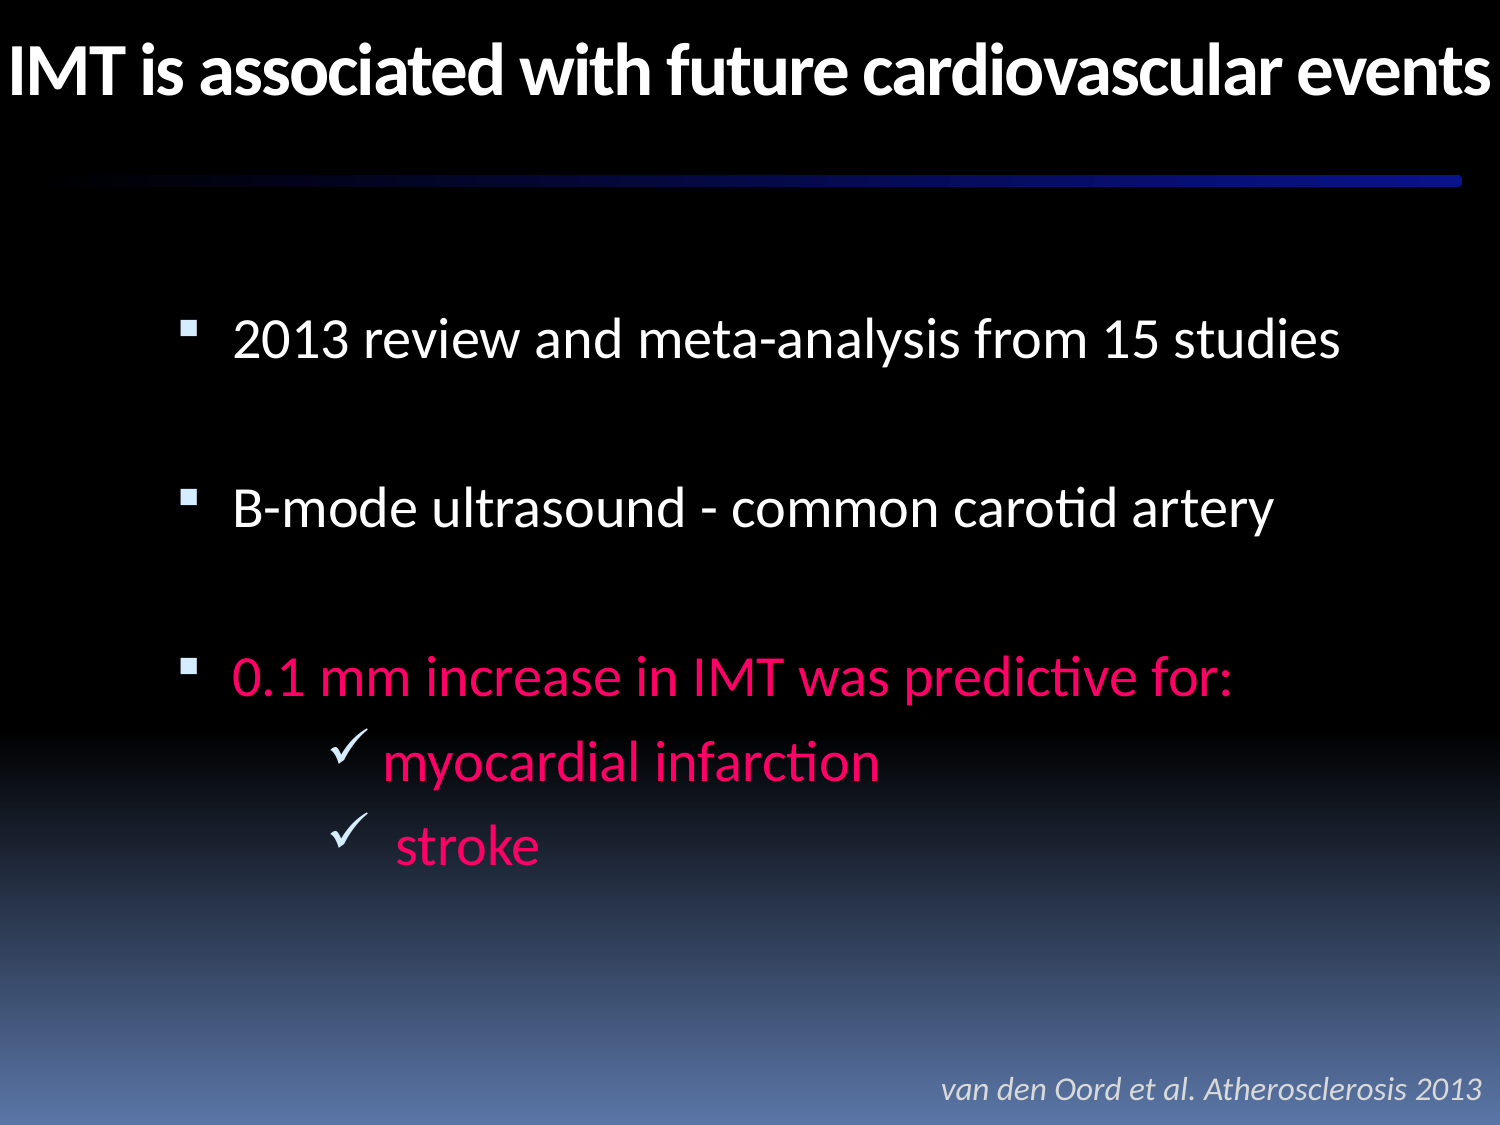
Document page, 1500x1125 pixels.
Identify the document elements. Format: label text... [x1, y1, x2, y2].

text_box 2013 review and meta-analysis from 15 studies B-mode ultrasound - common carotid artery 0.1 mm increase in IMT was predictive for: myocardial infarction stroke [149, 292, 1425, 1043]
text_box [24, 174, 1463, 188]
text_box van den Oord et al. Atherosclerosis 2013 [800, 1037, 1500, 1125]
text_box IMT is associated with future cardiovascular events [0, 12, 1500, 200]
